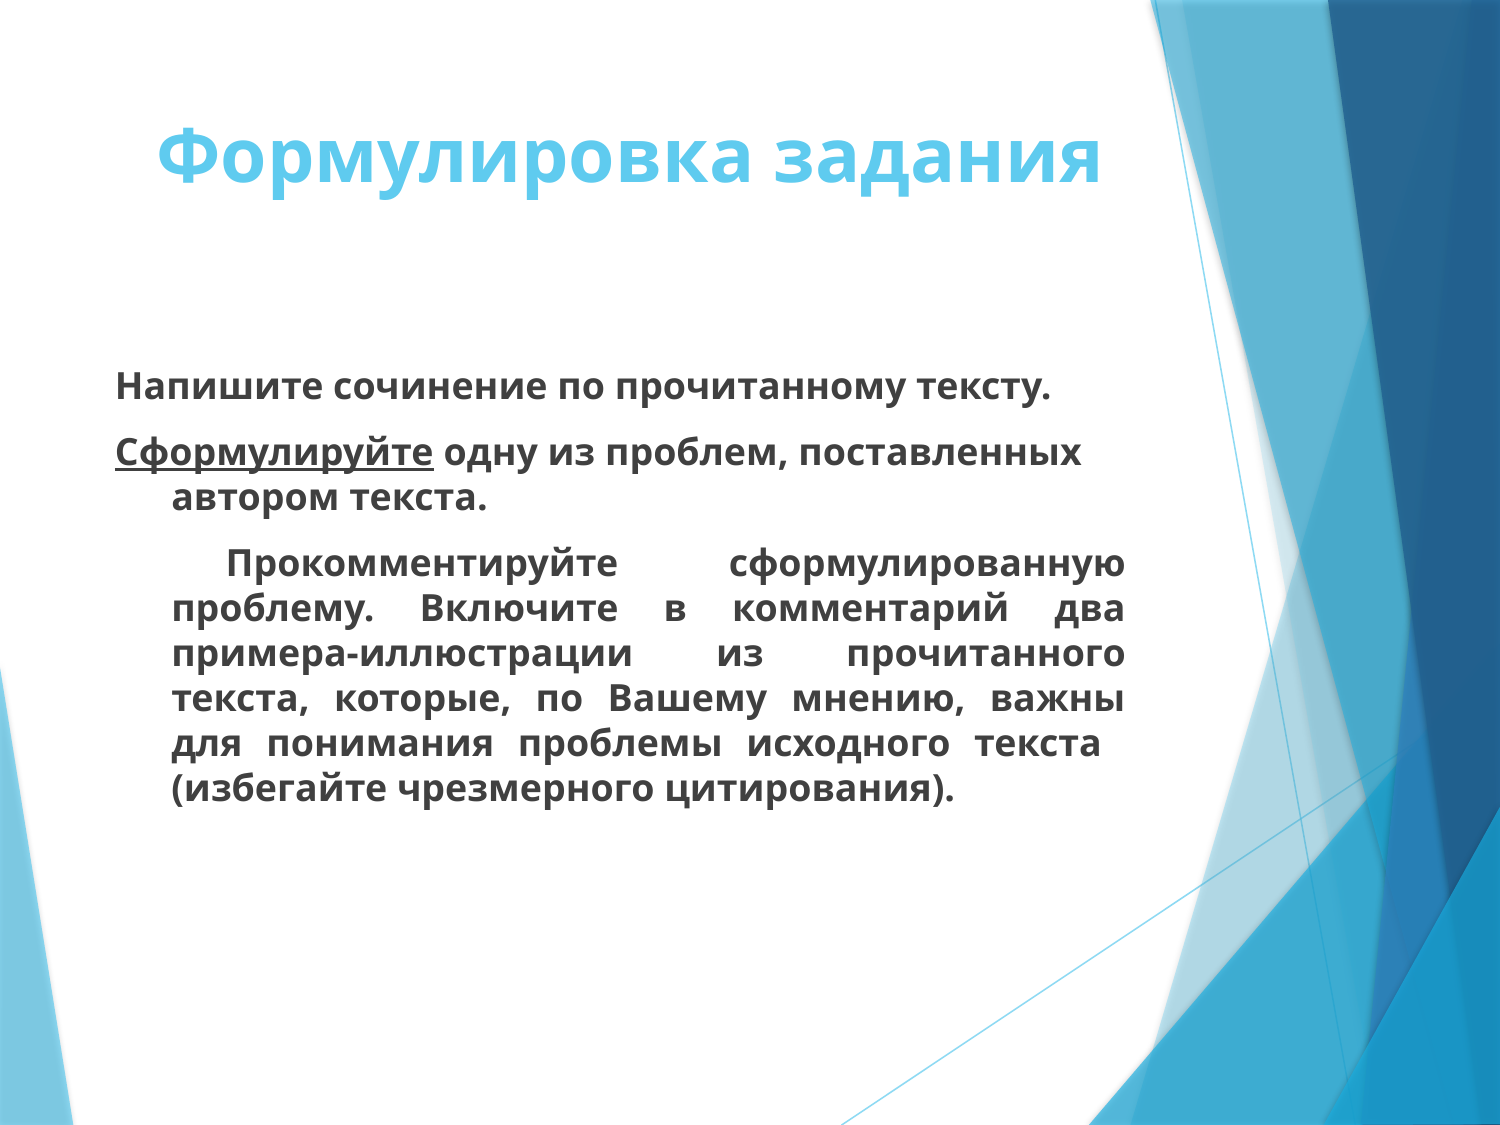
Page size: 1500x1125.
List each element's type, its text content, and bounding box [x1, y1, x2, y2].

title Формулировка задания [99, 99, 1142, 317]
list Напишите сочинение по прочитанному тексту. Сформулируйте одну из проблем, поставленных автором текста. Прокомментируйте сформулированную проблему. Включите в комментарий два примера-иллюстрации из прочитанного текста, которые, по Вашему мнению, важны для понимания проблемы исходного текста (избегайте чрезмерного цитирования). [99, 354, 1142, 992]
